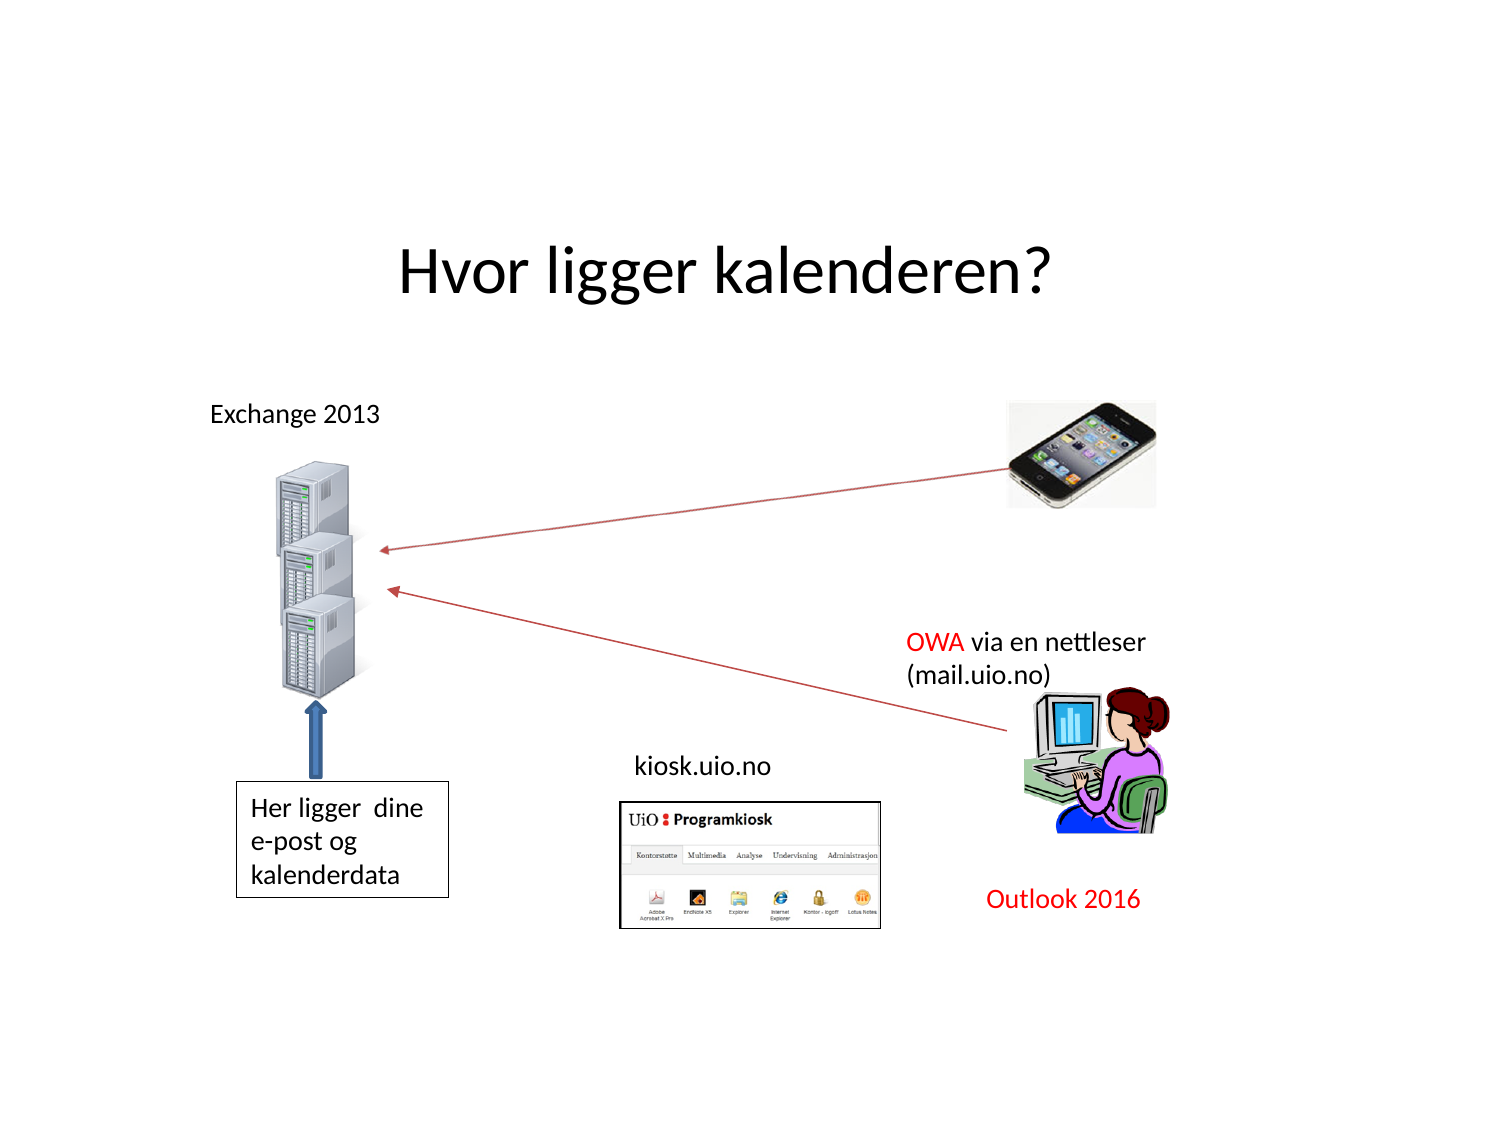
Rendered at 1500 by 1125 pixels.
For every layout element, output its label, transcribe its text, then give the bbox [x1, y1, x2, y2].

picture [1024, 686, 1170, 834]
text_box Outlook 2016 [971, 872, 1264, 922]
picture [619, 801, 881, 929]
text_box kiosk.uio.no [619, 739, 866, 789]
text_box OWA via en nettleser (mail.uio.no) [1012, 615, 1282, 698]
text_box Exchange 2013 [195, 388, 427, 505]
title Hvor ligger kalenderen? [171, 218, 1282, 315]
picture [262, 326, 1157, 704]
text_box [304, 712, 328, 780]
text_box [386, 588, 1008, 731]
text_box Her ligger dine e-post og kalenderdata [236, 781, 449, 898]
